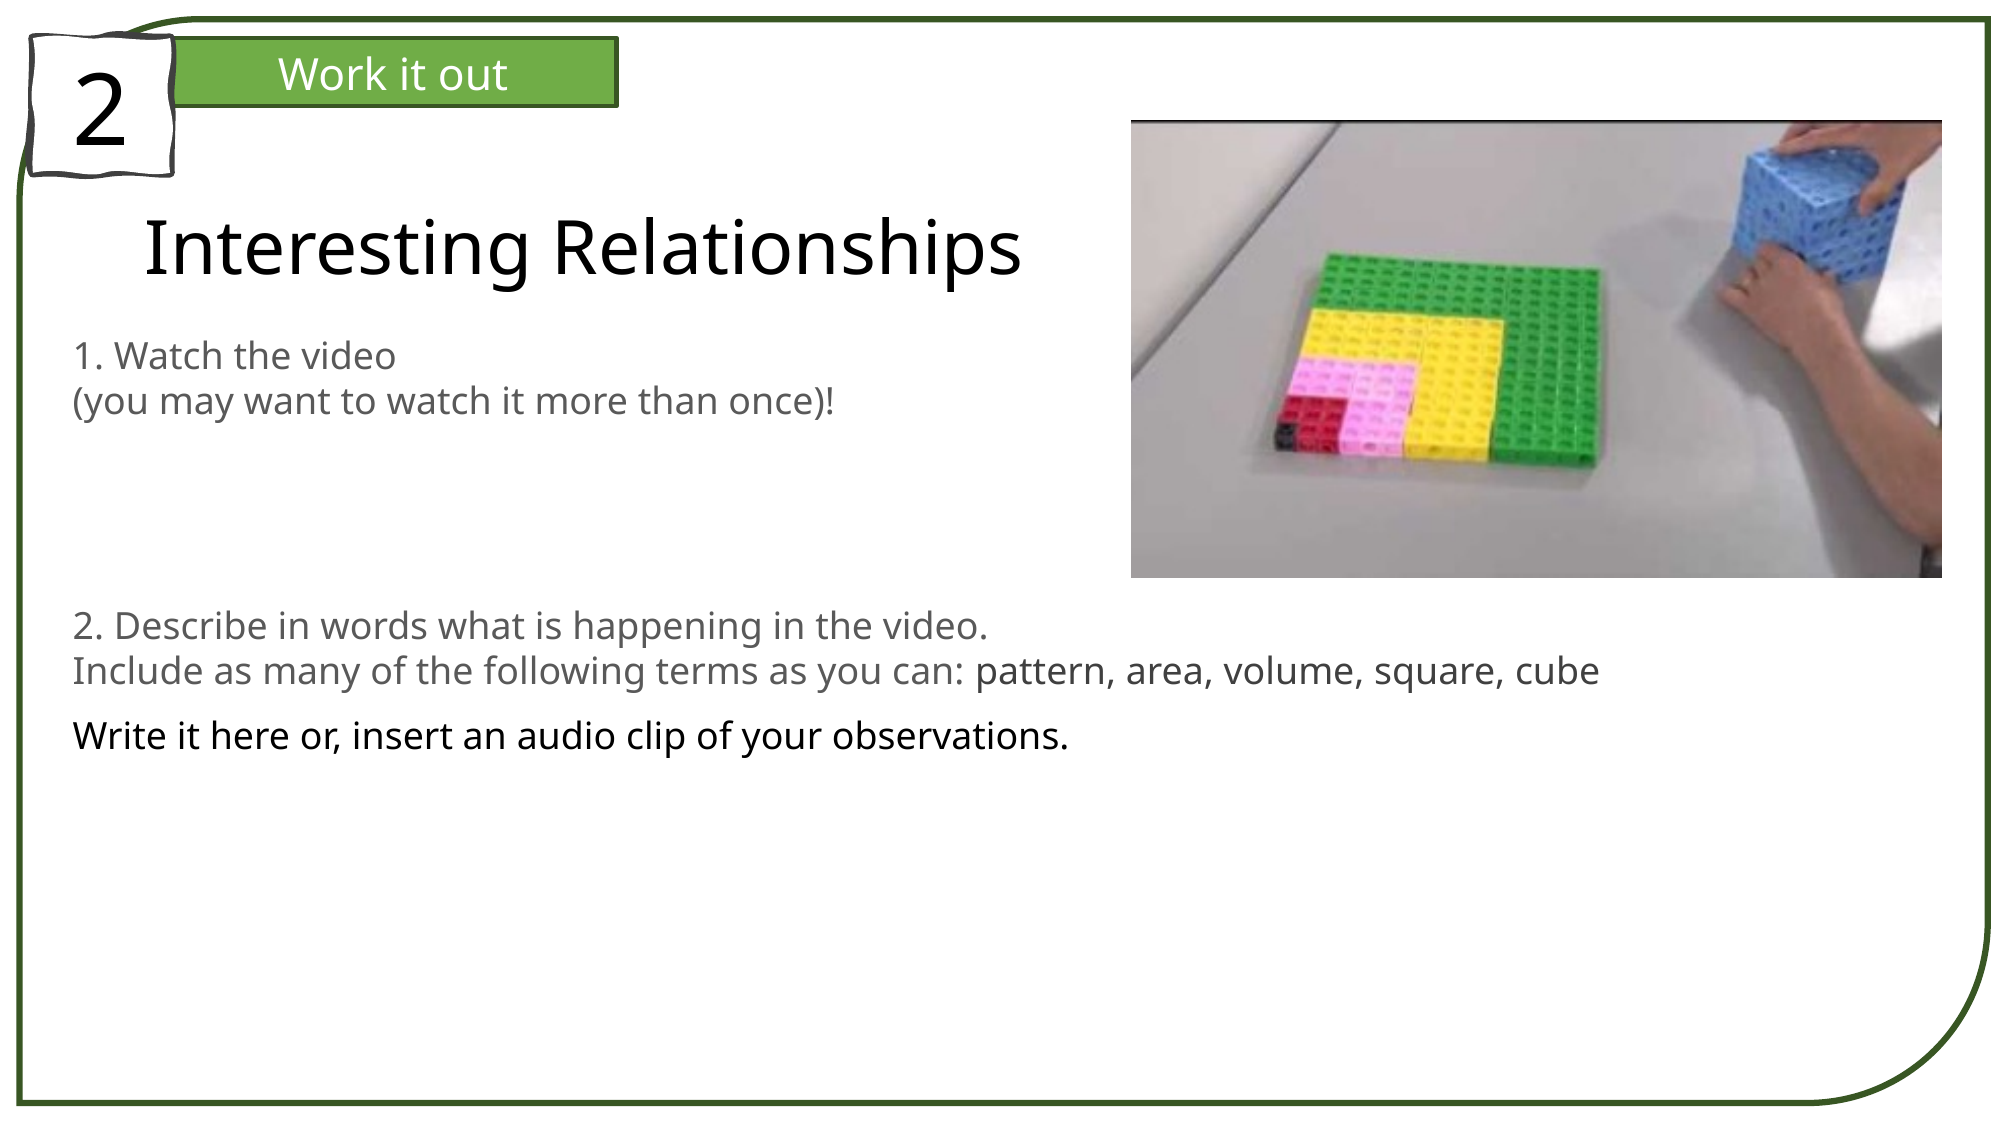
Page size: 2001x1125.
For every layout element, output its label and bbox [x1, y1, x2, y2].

text_box [18, 18, 1989, 1105]
